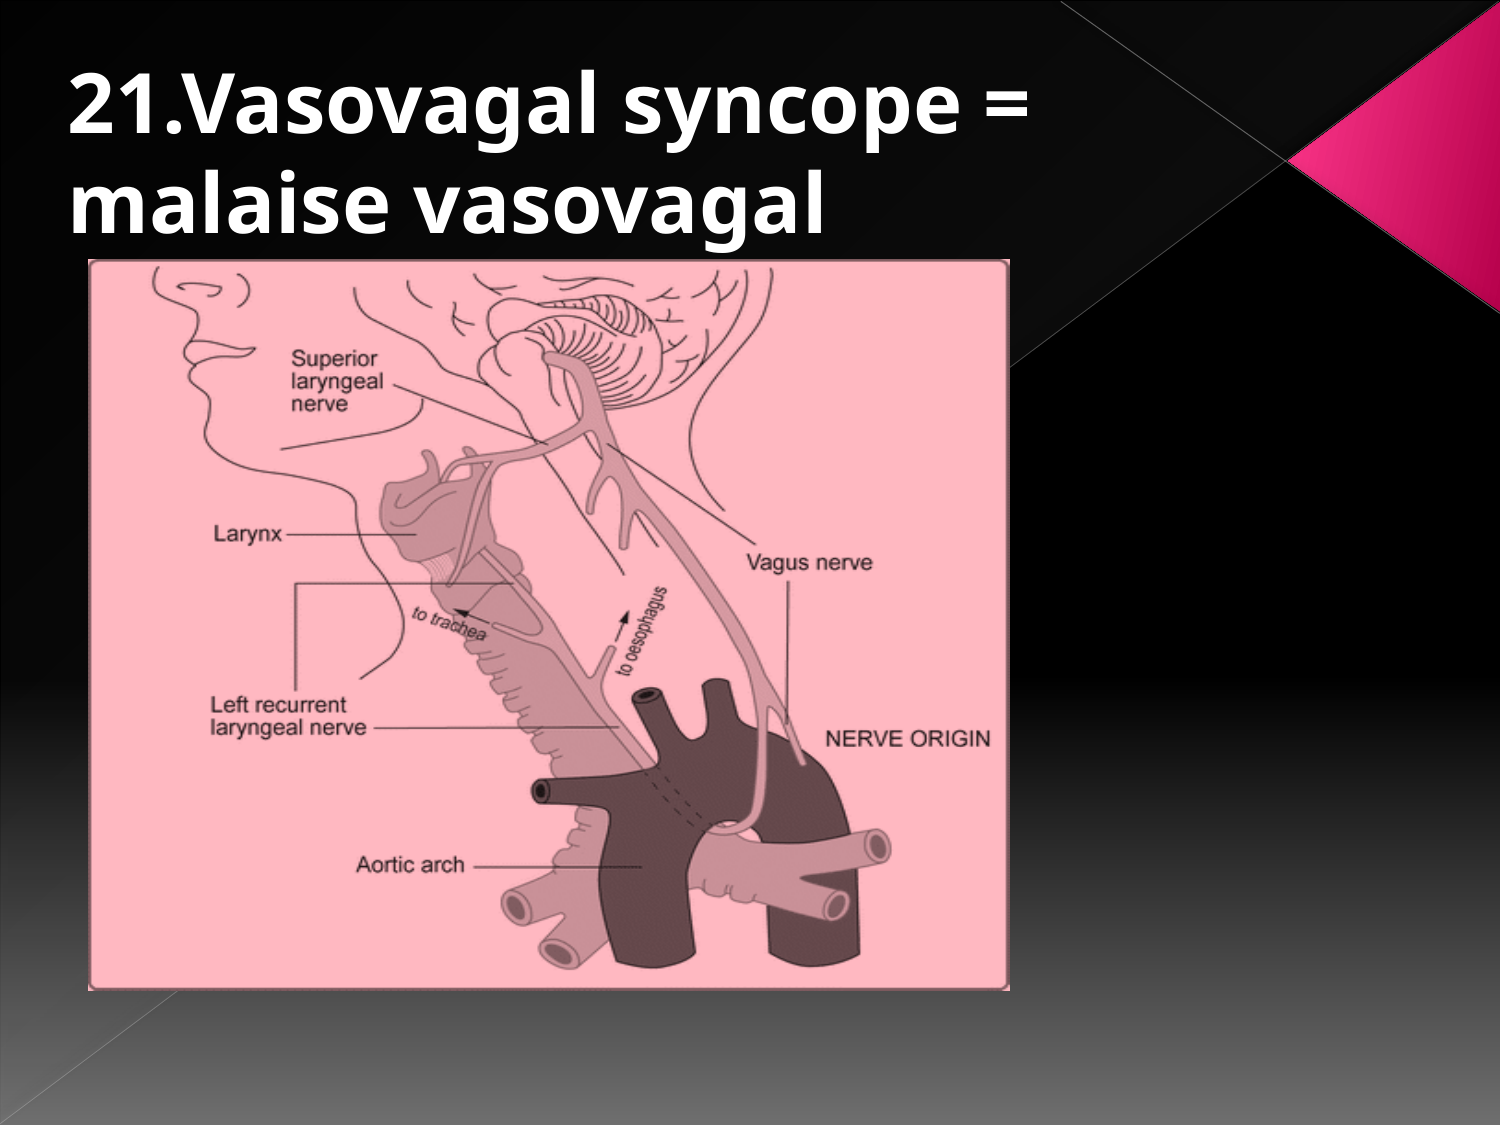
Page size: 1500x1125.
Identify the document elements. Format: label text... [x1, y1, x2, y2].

text_box 21.Vasovagal syncope = malaise vasovagal [53, 42, 1294, 258]
picture [88, 259, 1011, 991]
